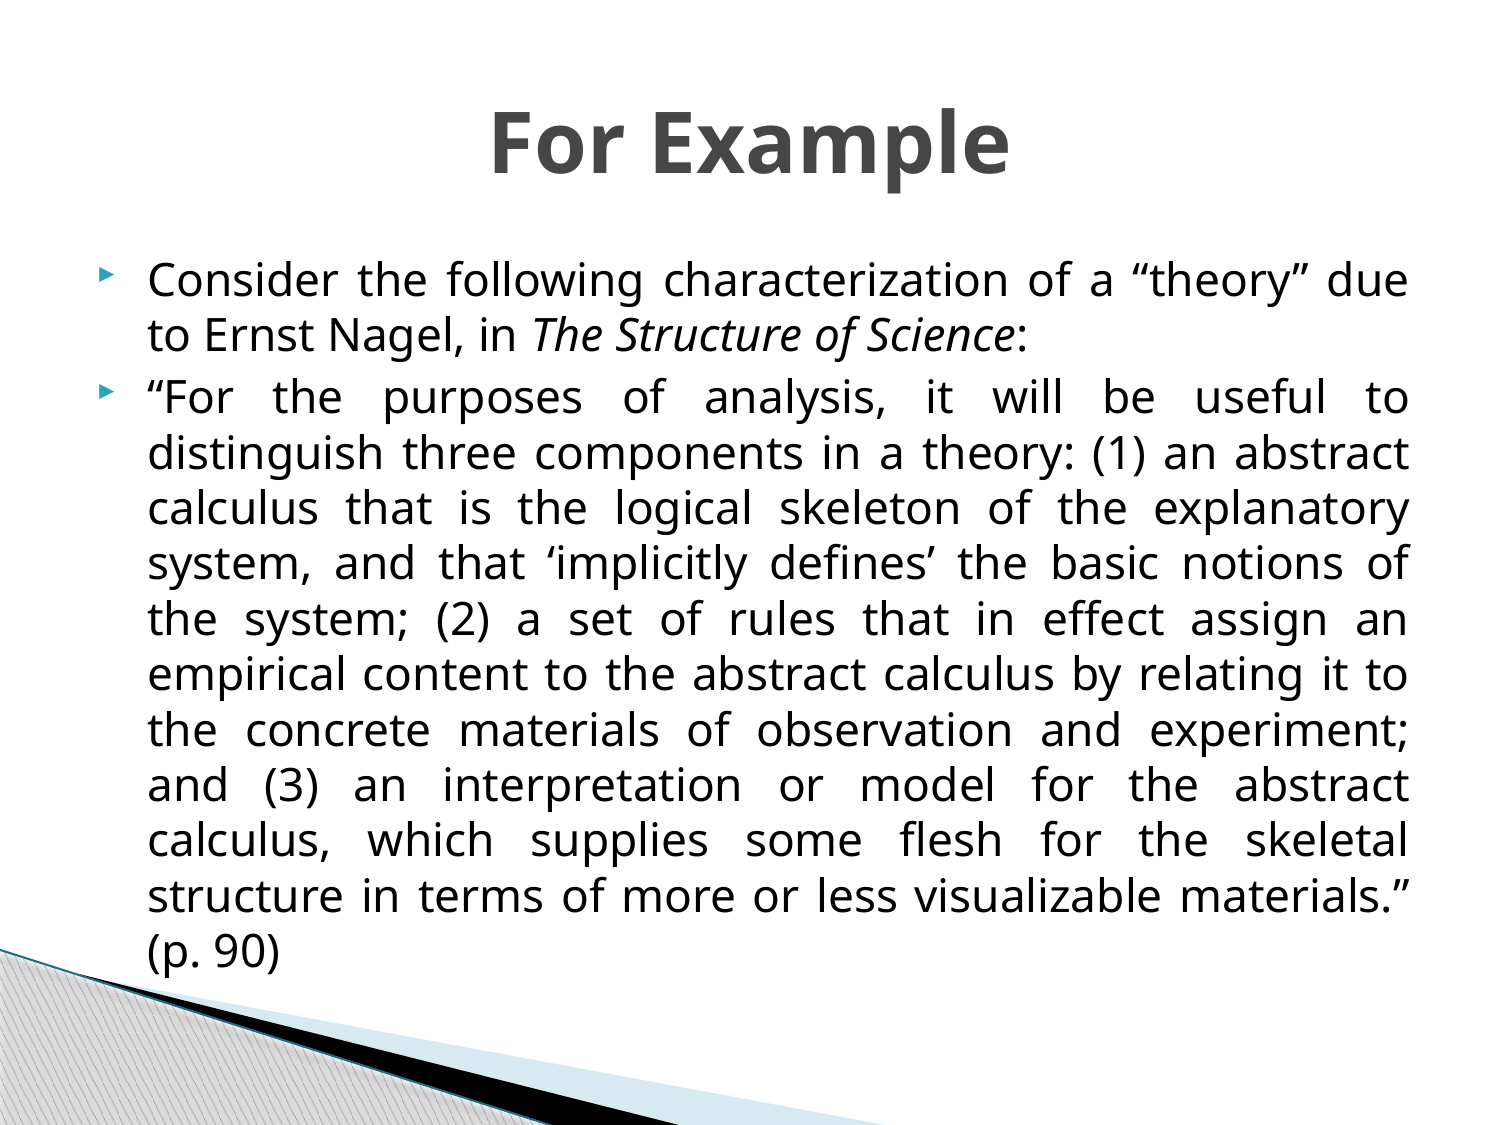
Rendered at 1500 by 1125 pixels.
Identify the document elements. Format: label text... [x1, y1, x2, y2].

list Consider the following characterization of a “theory” due to Ernst Nagel, in The Structure of Science: “For the purposes of analysis, it will be useful to distinguish three components in a theory: (1) an abstract calculus that is the logical skeleton of the explanatory system, and that ‘implicitly defines’ the basic notions of the system; (2) a set of rules that in effect assign an empirical content to the abstract calculus by relating it to the concrete materials of observation and experiment; and (3) an interpretation or model for the abstract calculus, which supplies some flesh for the skeletal structure in terms of more or less visualizable materials.” (p. 90) [75, 243, 1425, 986]
title For Example [75, 45, 1425, 233]
